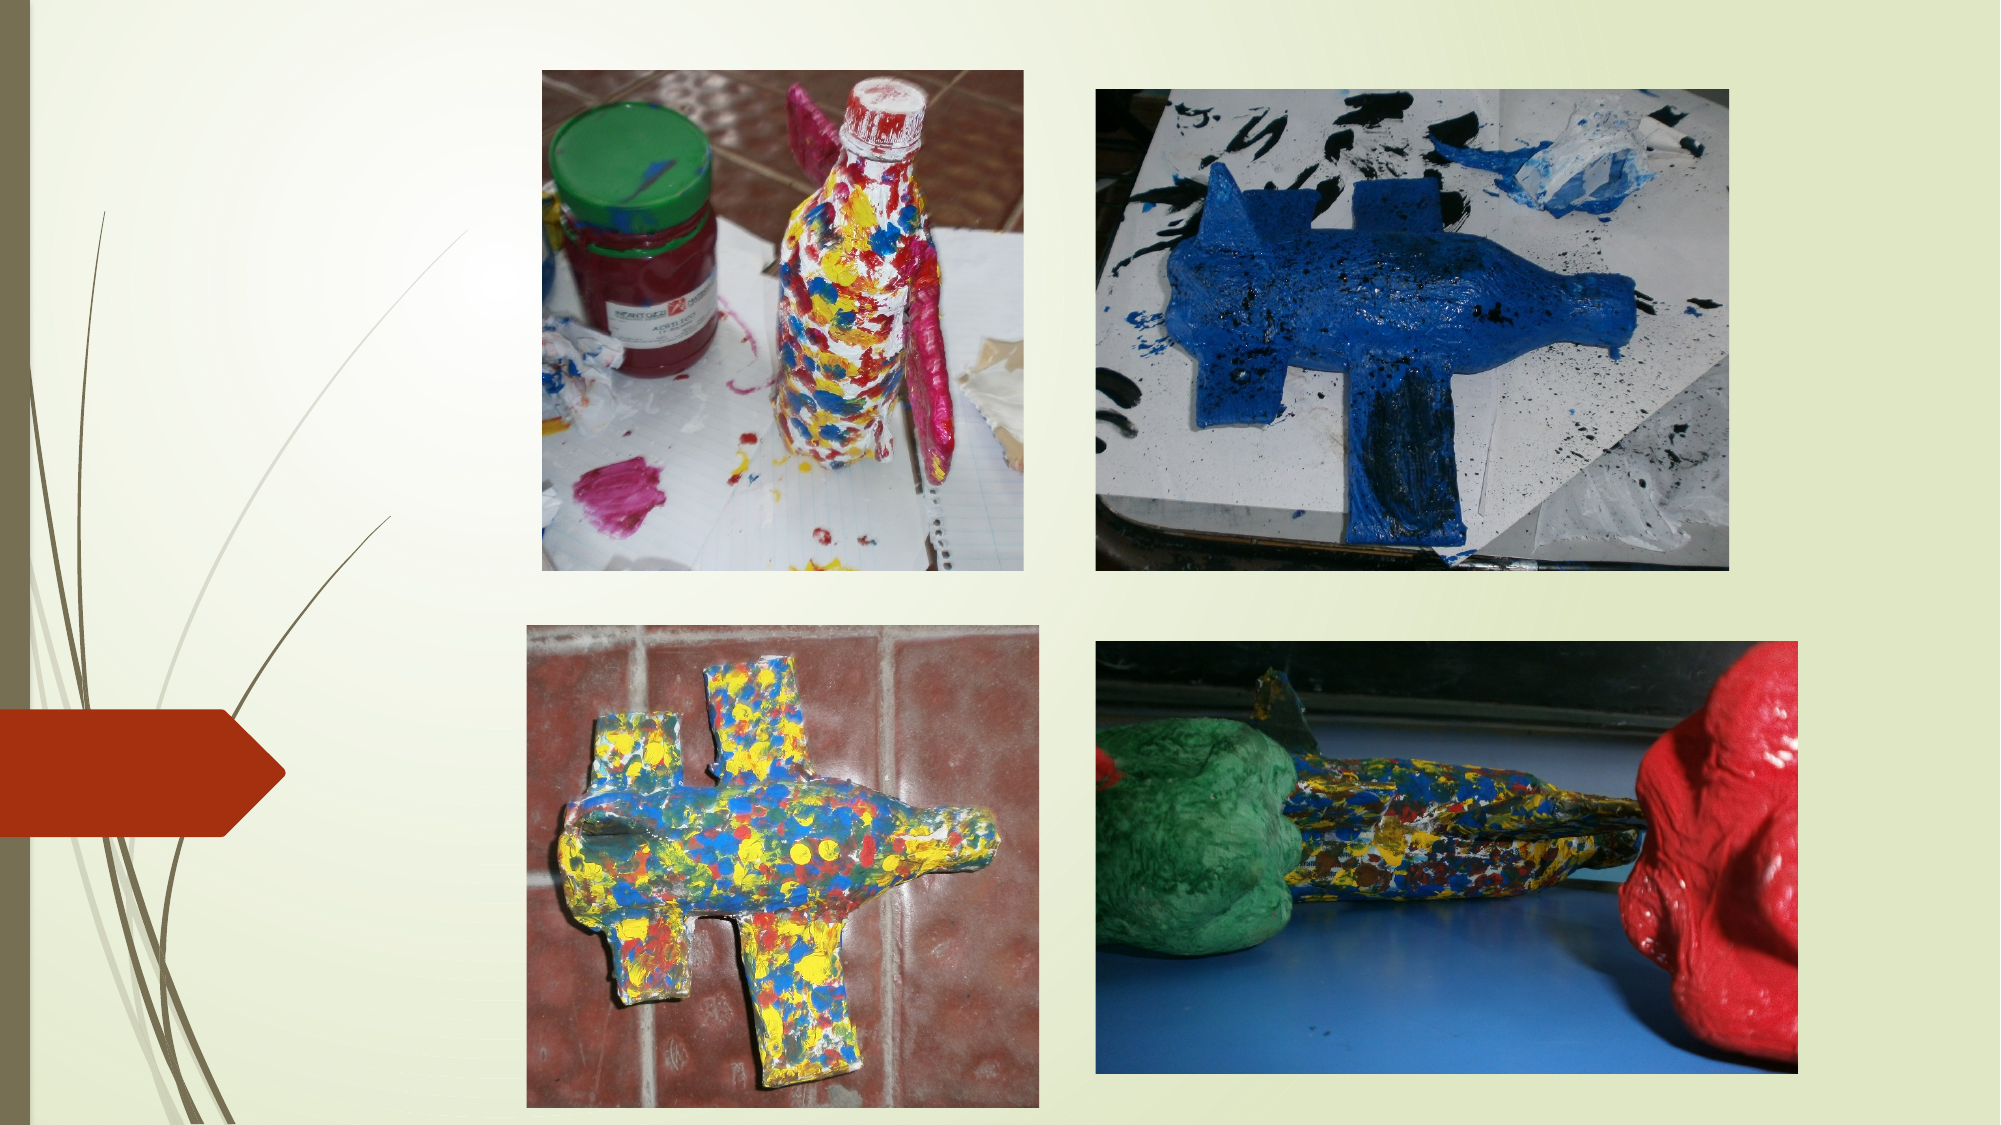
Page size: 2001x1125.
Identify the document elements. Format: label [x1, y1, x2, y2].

picture [1095, 88, 1730, 572]
picture [1095, 641, 1799, 1074]
picture [541, 69, 1024, 572]
picture [526, 625, 1040, 1108]
